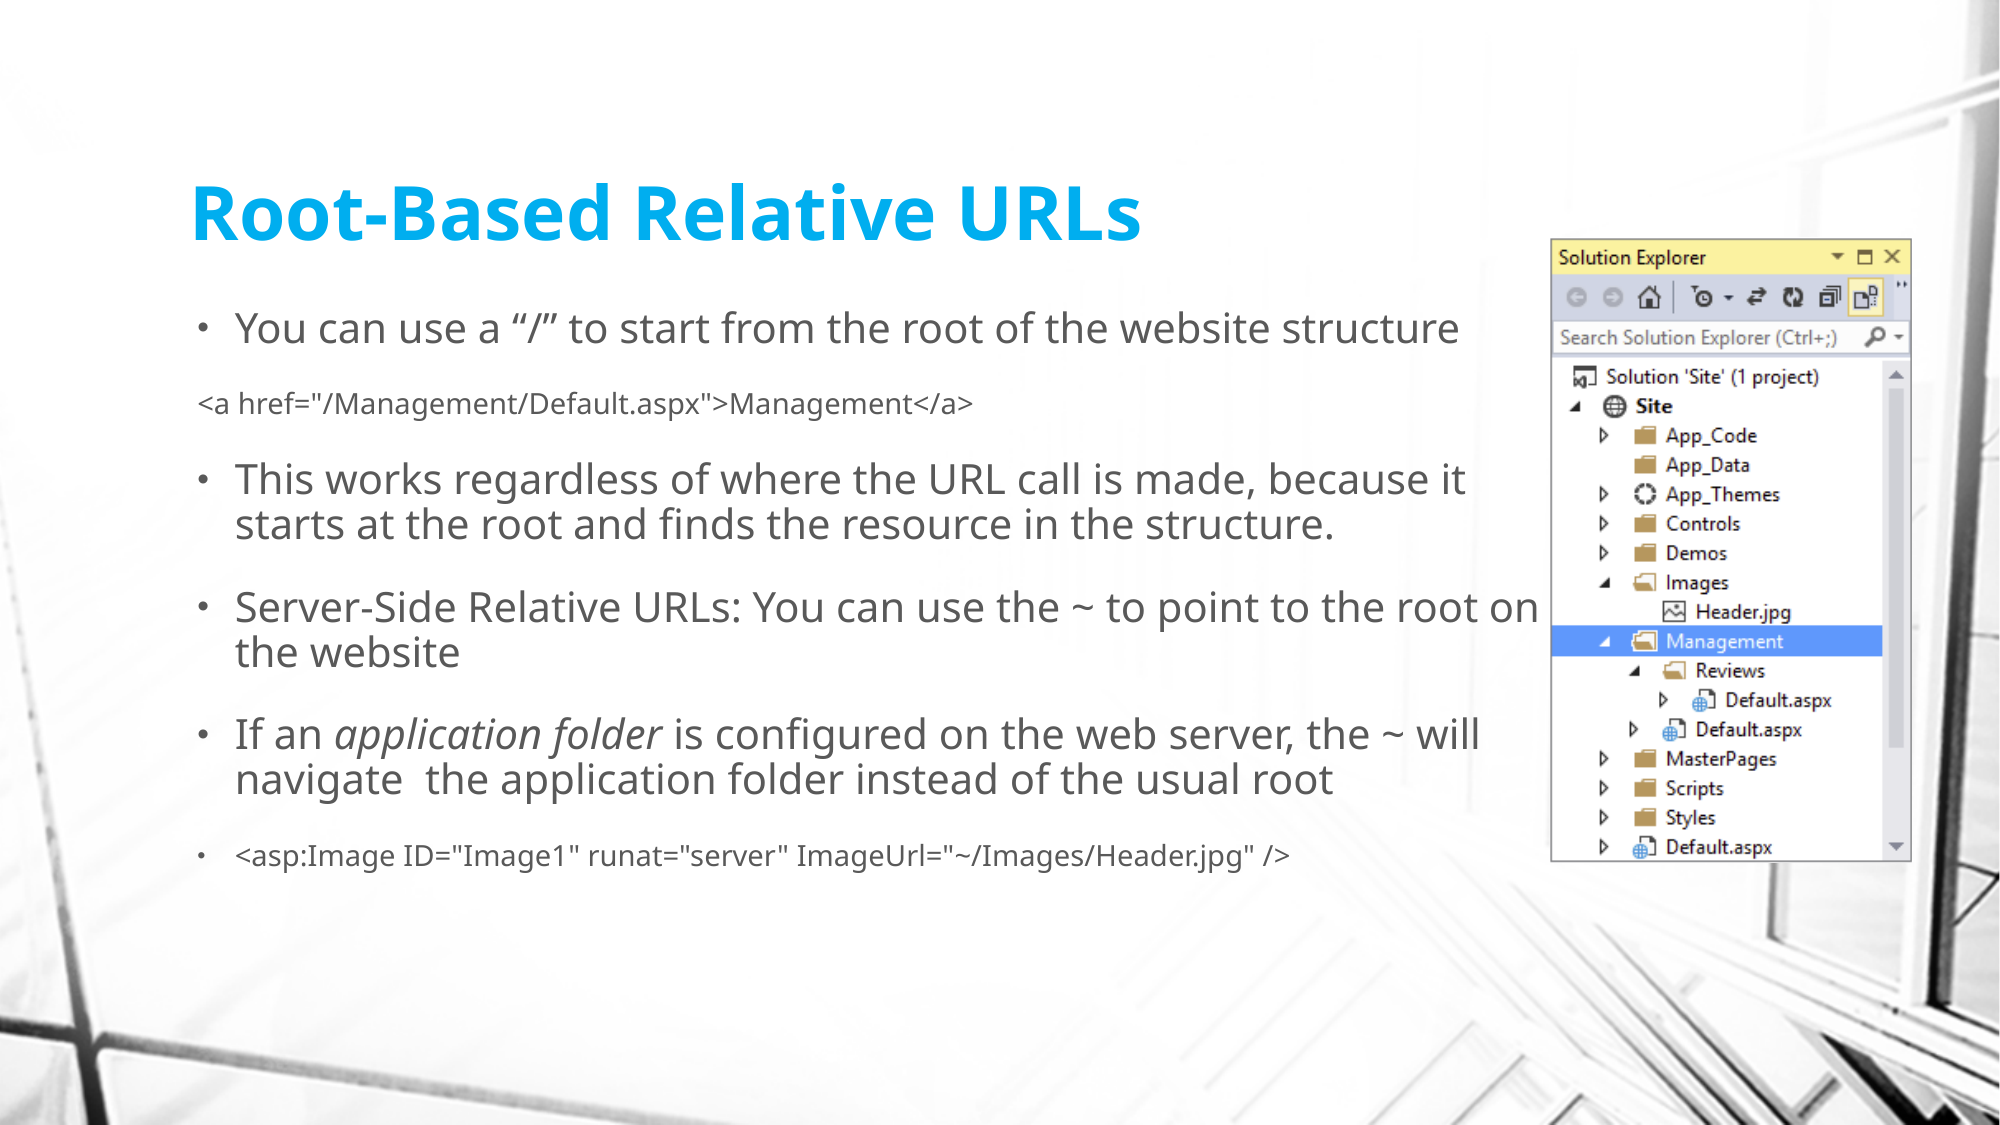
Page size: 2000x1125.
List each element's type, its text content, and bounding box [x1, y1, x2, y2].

picture [0, 0, 2000, 1125]
title Root-Based Relative URLs [174, 87, 1600, 263]
list You can use a “/” to start from the root of the website structure <a href="/Management/Default.aspx">Management</a> This works regardless of where the URL call is made, because it starts at the root and finds the resource in the structure. Server-Side Relative URLs: You can use the ~ to point to the root on the website If an application folder is configured on the web server, the ~ will navigate the application folder instead of the usual root <asp:Image ID="Image1" runat="server" ImageUrl="~/Images/Header.jpg" /> [174, 299, 1600, 988]
